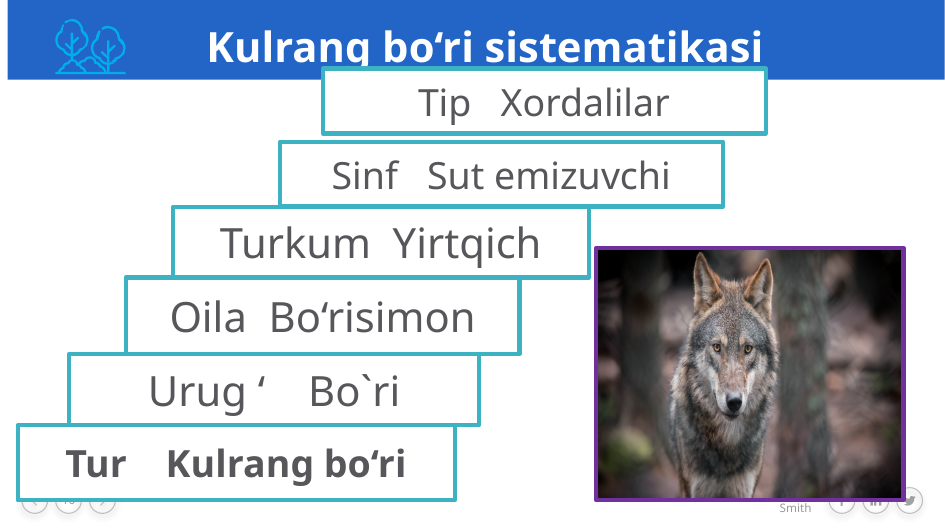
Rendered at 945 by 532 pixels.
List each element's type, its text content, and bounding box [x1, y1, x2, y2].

text_box Turkum Yirtqich [171, 205, 591, 280]
text_box Sinf Sut emizuvchi [278, 140, 725, 209]
text_box Tip Xordalilar [321, 66, 768, 136]
text_box Tur Kulrang bo‘ri [16, 423, 457, 502]
text_box Urug ‘ Bo`ri [67, 352, 481, 427]
text_box Oila Bo‘risimon [124, 275, 522, 356]
text_box [7, 0, 945, 80]
text_box [594, 246, 906, 502]
text_box Kulrang bo‘ri sistematikasi [90, 18, 880, 72]
text_box [55, 18, 126, 75]
